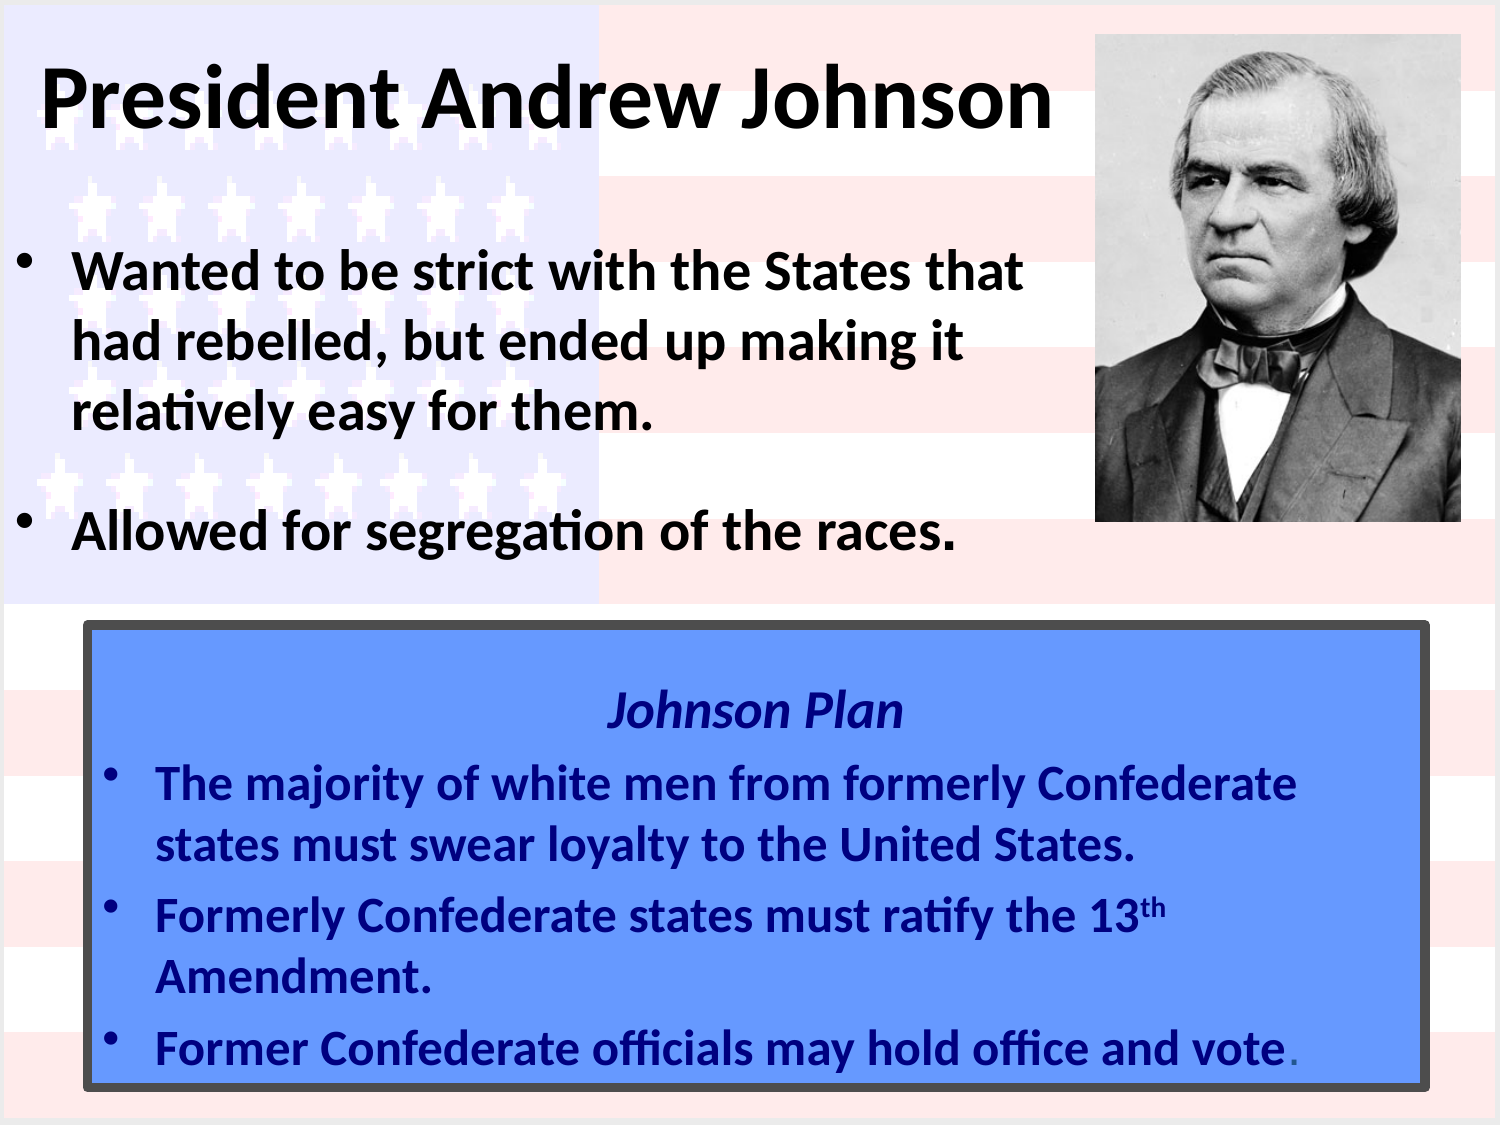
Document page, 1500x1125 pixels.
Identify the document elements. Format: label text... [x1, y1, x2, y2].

title President Andrew Johnson [0, 29, 1096, 218]
list Johnson Plan The majority of white men from formerly Confederate states must swear loyalty to the United States. Formerly Confederate states must ratify the 13th Amendment. Former Confederate officials may hold office and vote. [85, 623, 1427, 1090]
picture [1094, 33, 1462, 522]
list Wanted to be strict with the States that had rebelled, but ended up making it relatively easy for them. Allowed for segregation of the races. [0, 224, 1095, 588]
